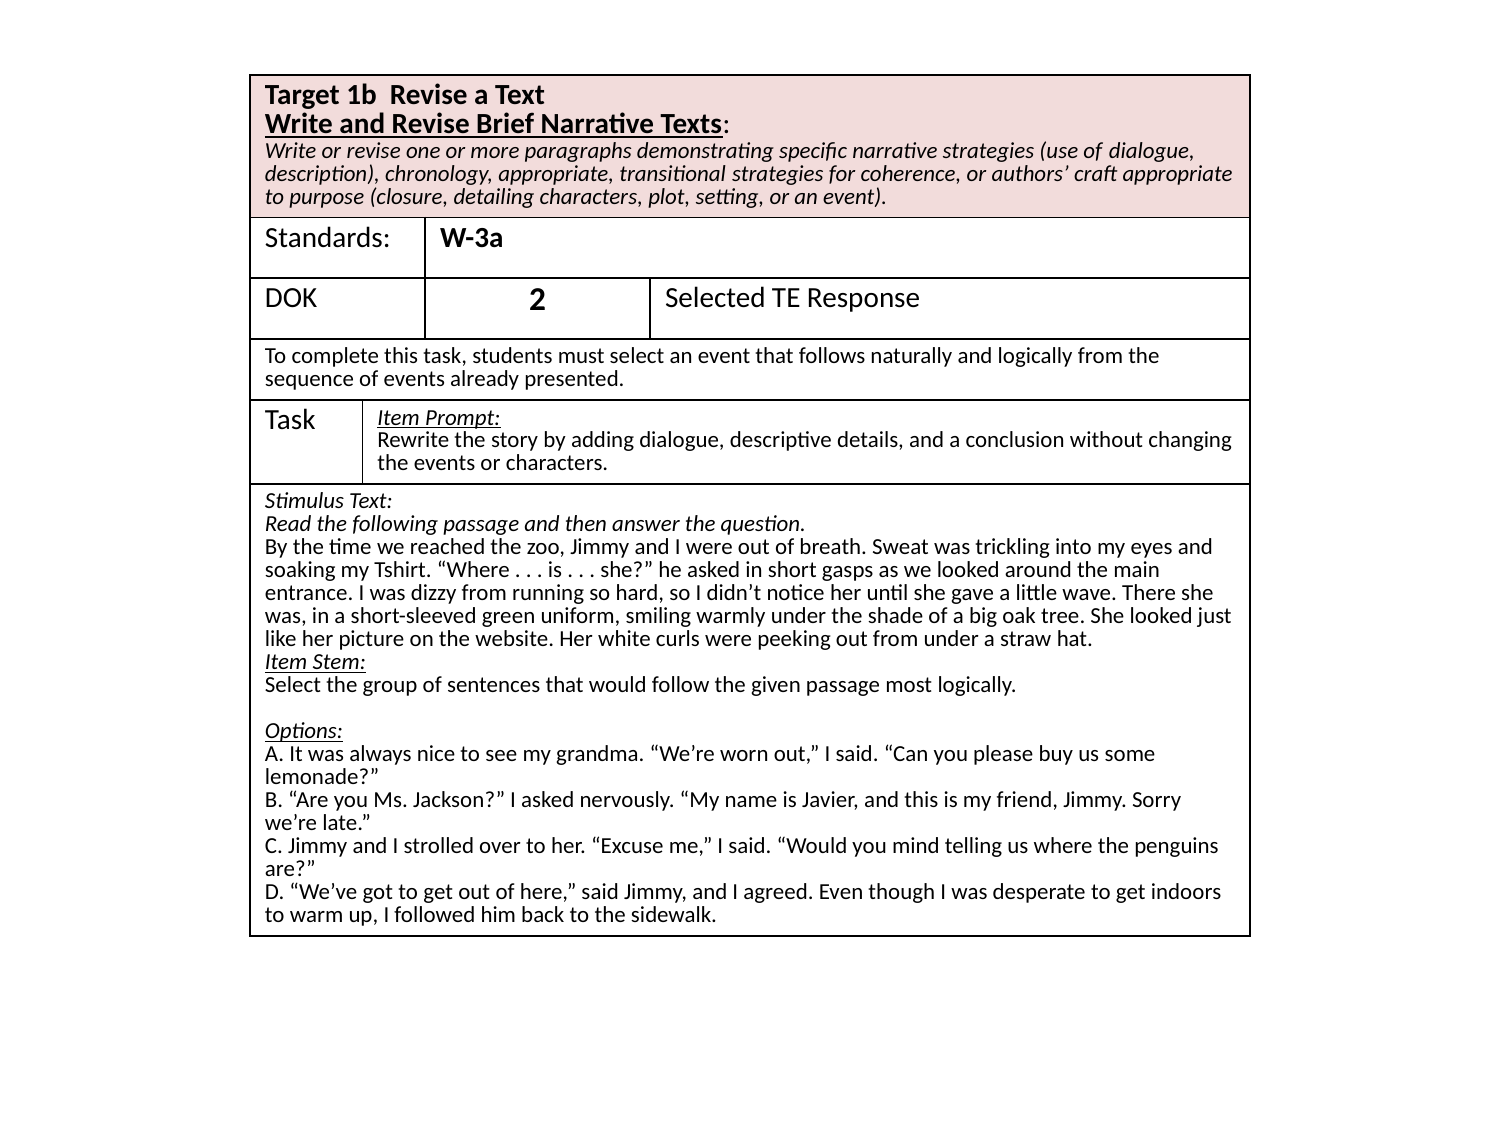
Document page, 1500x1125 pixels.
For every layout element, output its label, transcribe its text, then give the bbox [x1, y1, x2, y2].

table_cell Selected TE Response [651, 279, 1249, 338]
table_cell 2 [426, 279, 649, 338]
table_cell W-3a [426, 218, 1249, 277]
table_header Target 1b Revise a Text Write and Revise Brief Narrative Texts: Write or revise one or more paragraphs demonstrating specific narrative strategies (use of dialogue, description), chronology, appropriate, transitional strategies for coherence, or authors’ craft appropriate to purpose (closure, detailing characters, plot, setting, or an event). [251, 76, 1249, 217]
table_cell To complete this task, students must select an event that follows naturally and logically from the sequence of events already presented. [251, 340, 1249, 399]
table_cell Stimulus Text: Read the following passage and then answer the question. By the time we reached the zoo, Jimmy and I were out of breath. Sweat was trickling into my eyes and soaking my Tshirt. “Where . . . is . . . she?” he asked in short gasps as we looked around the main entrance. I was dizzy from running so hard, so I didn’t notice her until she gave a little wave. There she was, in a short-sleeved green uniform, smiling warmly under the shade of a big oak tree. She looked just like her picture on the website. Her white curls were peeking out from under a straw hat. Item Stem: Select the group of sentences that would follow the given passage most logically. Options: A. It was always nice to see my grandma. “We’re worn out,” I said. “Can you please buy us some lemonade?” B. “Are you Ms. Jackson?” I asked nervously. “My name is Javier, and this is my friend, Jimmy. Sorry we’re late.” C. Jimmy and I strolled over to her. “Excuse me,” I said. “Would you mind telling us where the penguins are?” D. “We’ve got to get out of here,” said Jimmy, and I agreed. Even though I was desperate to get indoors to warm up, I followed him back to the sidewalk. [251, 485, 1249, 935]
table_cell Task [251, 401, 362, 483]
table_cell Standards: [251, 218, 424, 277]
table_cell Item Prompt: Rewrite the story by adding dialogue, descriptive details, and a conclusion without changing the events or characters. [363, 401, 1249, 483]
table_cell DOK [251, 279, 424, 338]
